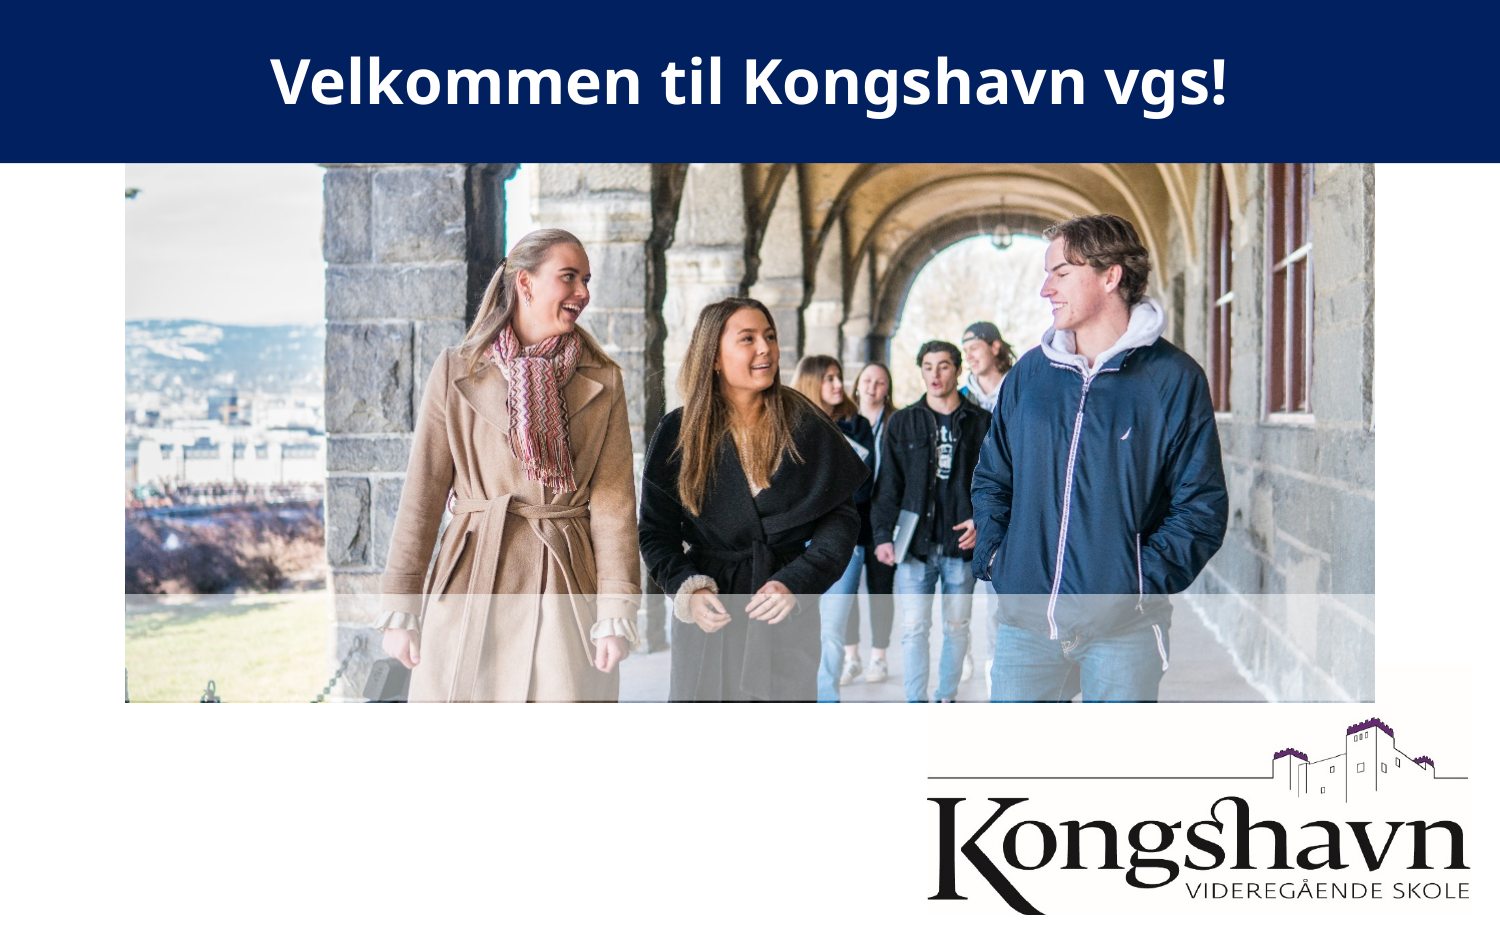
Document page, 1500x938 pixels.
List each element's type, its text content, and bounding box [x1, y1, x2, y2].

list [124, 153, 1376, 703]
picture [927, 665, 1471, 915]
title Velkommen til Kongshavn vgs! [0, 0, 1500, 164]
